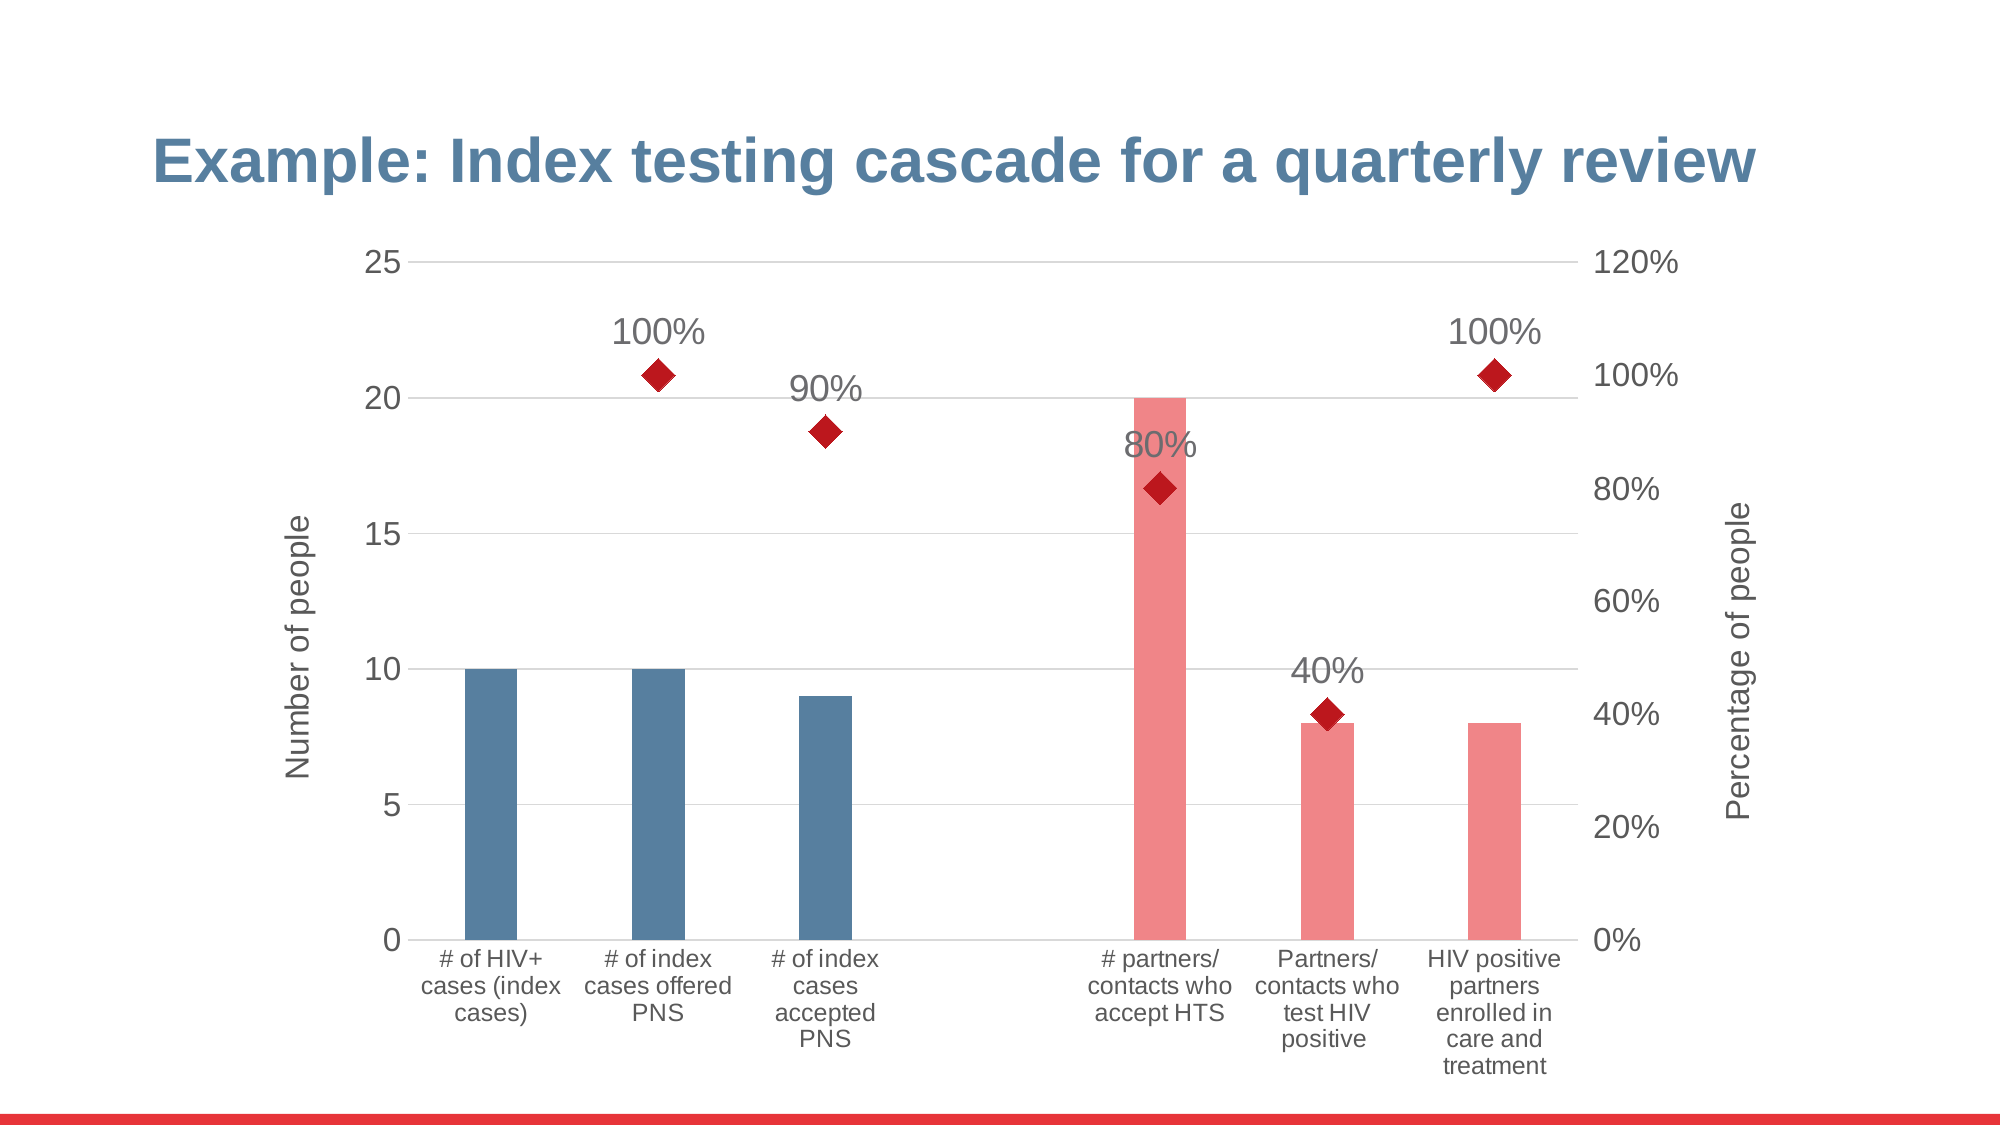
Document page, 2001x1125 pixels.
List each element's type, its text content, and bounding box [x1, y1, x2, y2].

text_box [0, 1113, 251, 1125]
chart [251, 231, 1767, 1125]
title Example: Index testing cascade for a quarterly review [137, 96, 1964, 228]
text_box [1767, 1113, 2000, 1125]
